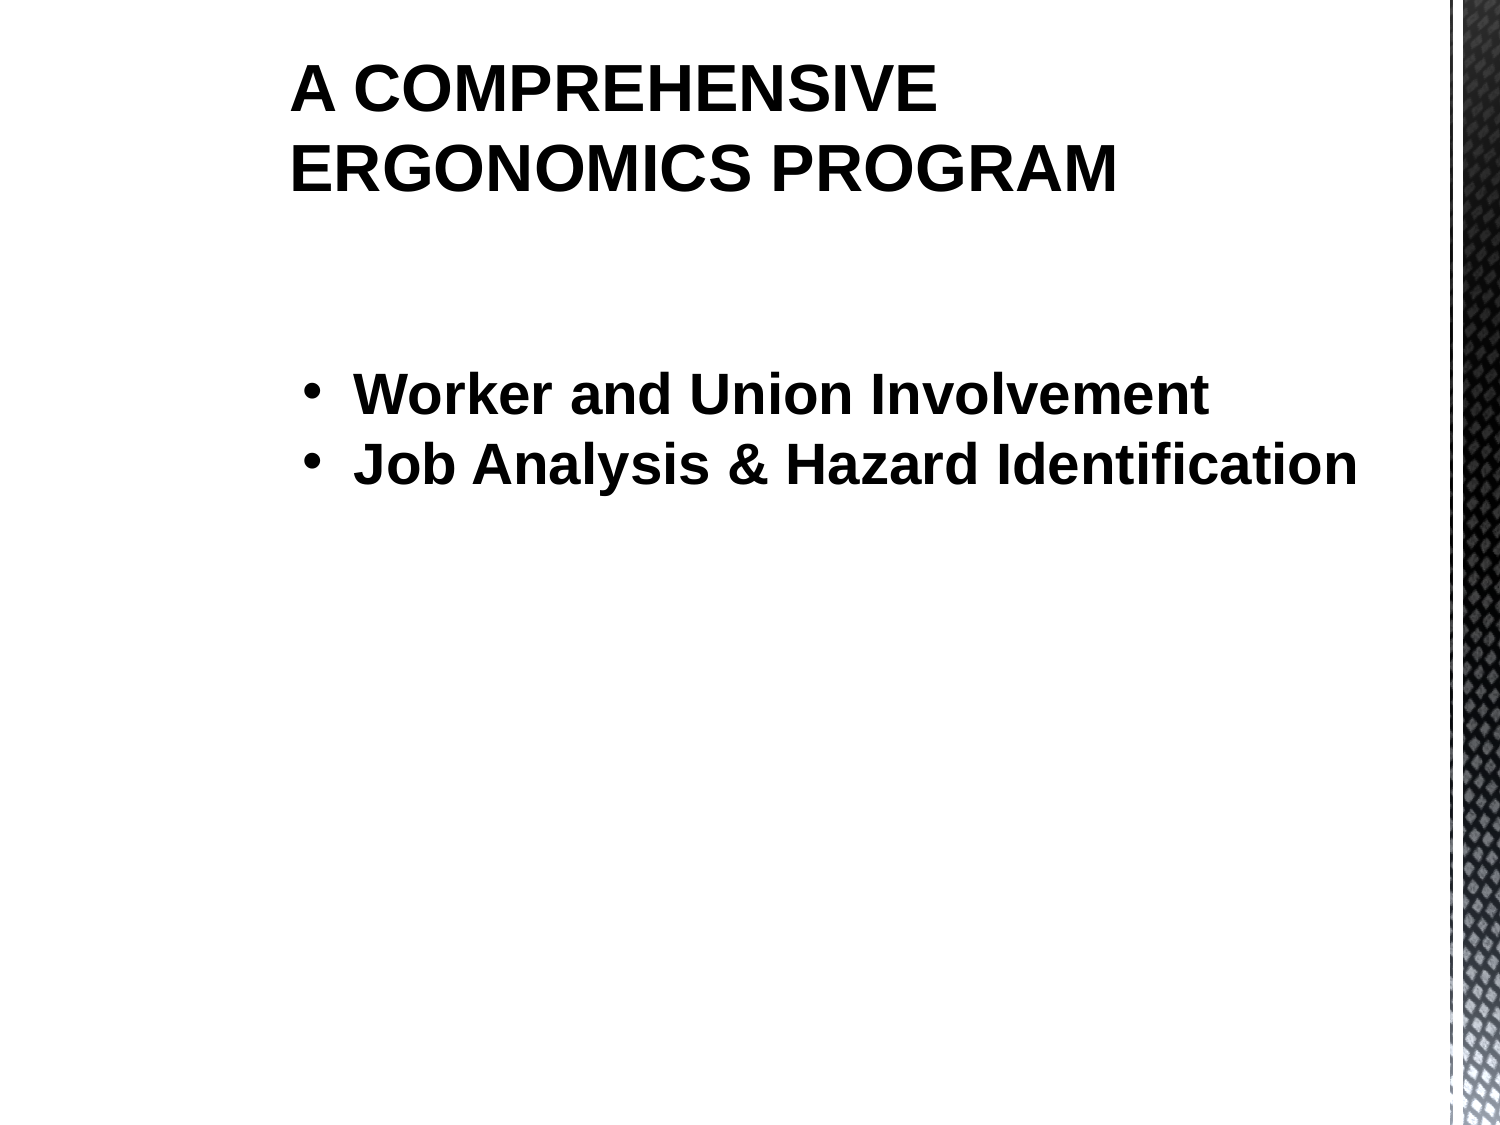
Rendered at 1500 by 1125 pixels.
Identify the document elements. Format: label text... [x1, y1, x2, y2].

text_box A COMPREHENSIVE ERGONOMICS PROGRAM [274, 37, 1136, 293]
picture [1447, 0, 1500, 1125]
text_box Worker and Union Involvement Job Analysis & Hazard Identification [287, 348, 1405, 504]
